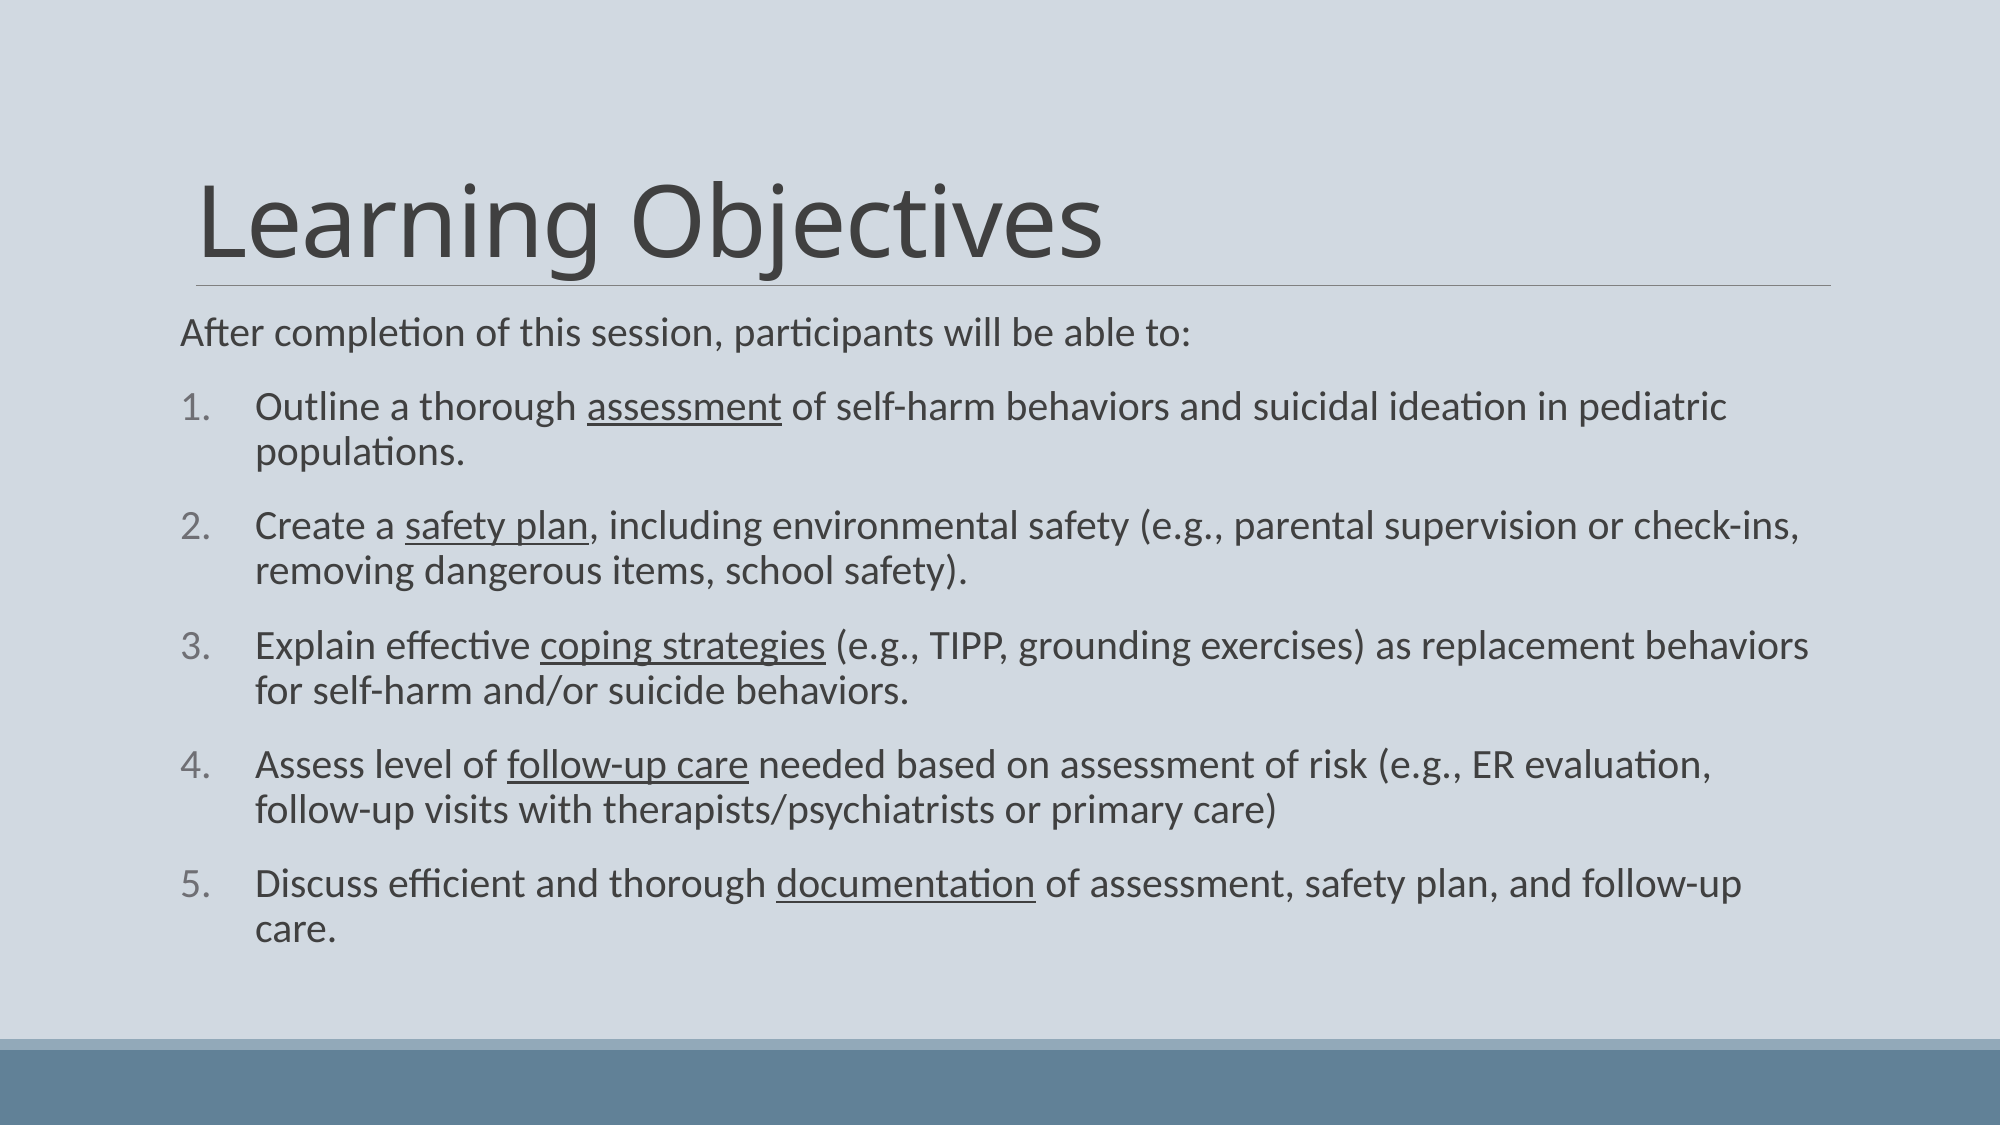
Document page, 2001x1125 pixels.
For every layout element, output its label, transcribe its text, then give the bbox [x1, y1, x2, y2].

list After completion of this session, participants will be able to: Outline a thorough assessment of self-harm behaviors and suicidal ideation in pediatric populations. Create a safety plan, including environmental safety (e.g., parental supervision or check-ins, removing dangerous items, school safety). Explain effective coping strategies (e.g., TIPP, grounding exercises) as replacement behaviors for self-harm and/or suicide behaviors. Assess level of follow-up care needed based on assessment of risk (e.g., ER evaluation, follow-up visits with therapists/psychiatrists or primary care) Discuss efficient and thorough documentation of assessment, safety plan, and follow-up care. [180, 302, 1830, 963]
title Learning Objectives [180, 47, 1830, 285]
